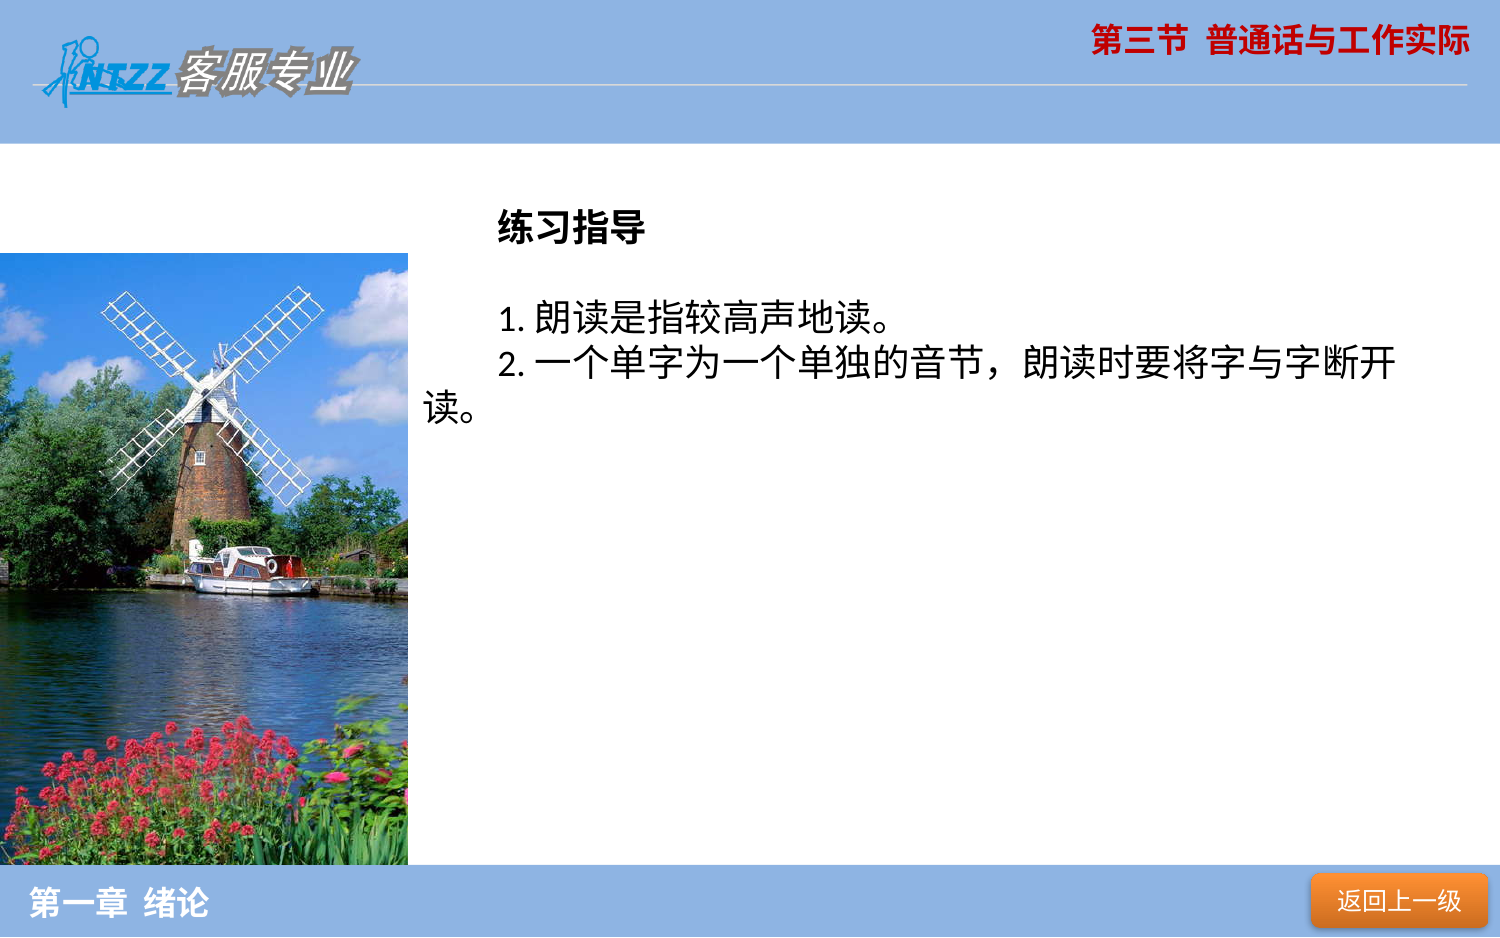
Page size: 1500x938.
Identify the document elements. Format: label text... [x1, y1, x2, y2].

picture [0, 253, 408, 866]
picture [74, 64, 84, 86]
text_box 练习指导 1.朗读是指较高声地读。 2.一个单字为一个单独的音节，朗读时要将字与字断开读。 [407, 197, 1447, 437]
picture [63, 44, 75, 72]
picture [74, 48, 85, 66]
text_box 第一章 绪论 [17, 876, 467, 928]
text_box 返回上一级 [1311, 873, 1489, 929]
picture [82, 40, 96, 55]
picture [101, 73, 111, 85]
text_box [0, 864, 1500, 937]
text_box 第三节 普通话与工作实际 [954, 13, 1483, 65]
picture [40, 36, 85, 108]
picture [67, 36, 362, 108]
picture [85, 85, 92, 91]
text_box [0, 0, 1500, 144]
